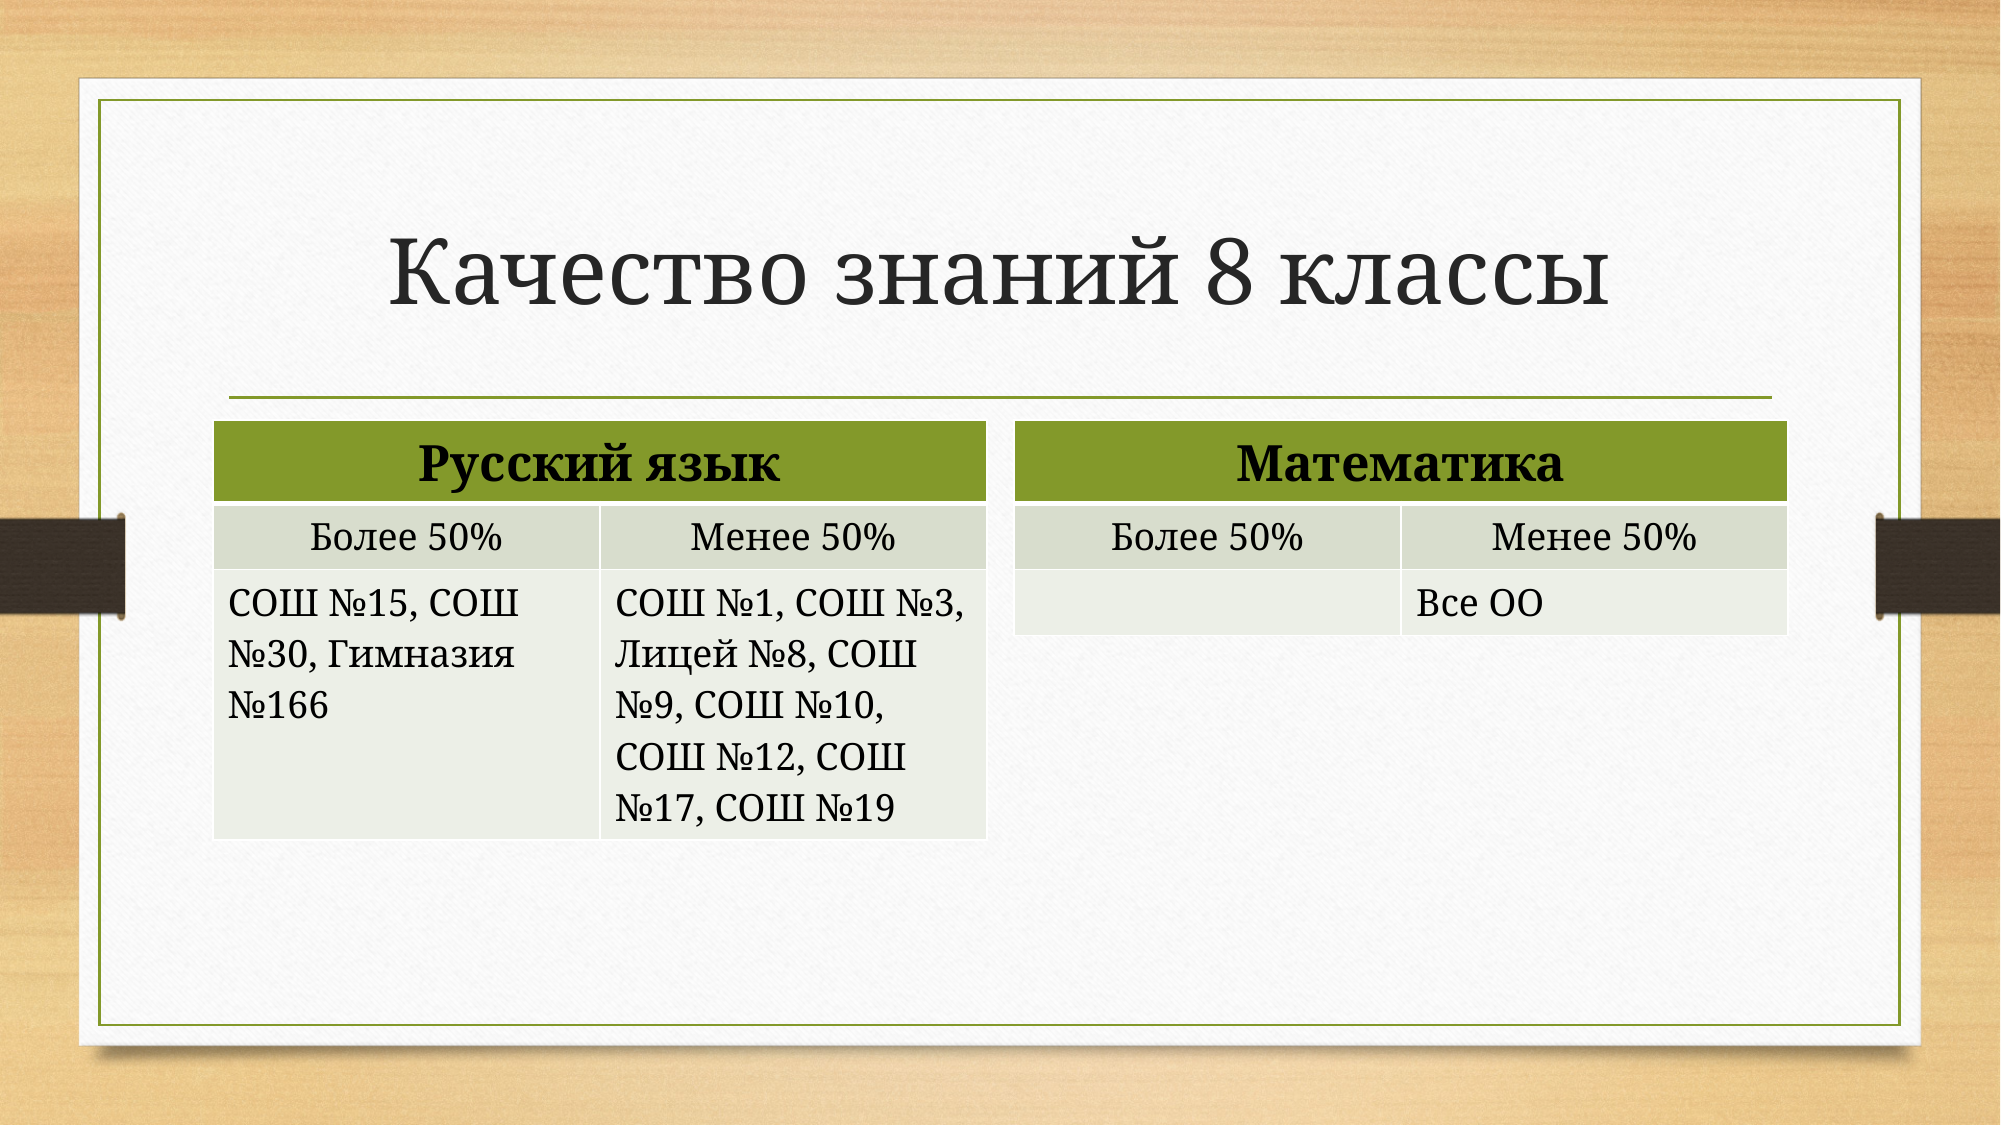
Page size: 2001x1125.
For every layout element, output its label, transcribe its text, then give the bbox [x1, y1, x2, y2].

table_cell СОШ №1, СОШ №3, Лицей №8, СОШ №9, СОШ №10, СОШ №12, СОШ №17, СОШ №19 [601, 570, 986, 839]
table_cell Более 50% [1015, 506, 1400, 569]
table_cell СОШ №15, СОШ №30, Гимназия №166 [214, 570, 599, 839]
table_header Математика [1015, 421, 1787, 501]
table_header Русский язык [214, 421, 986, 501]
table_cell [1015, 570, 1400, 635]
table_cell Менее 50% [601, 506, 986, 569]
picture [0, 0, 2001, 1125]
table_cell Менее 50% [1402, 506, 1787, 569]
title Качество знаний 8 классы [212, 161, 1788, 375]
table_cell Более 50% [214, 506, 599, 569]
table_cell Все ОО [1402, 570, 1787, 635]
